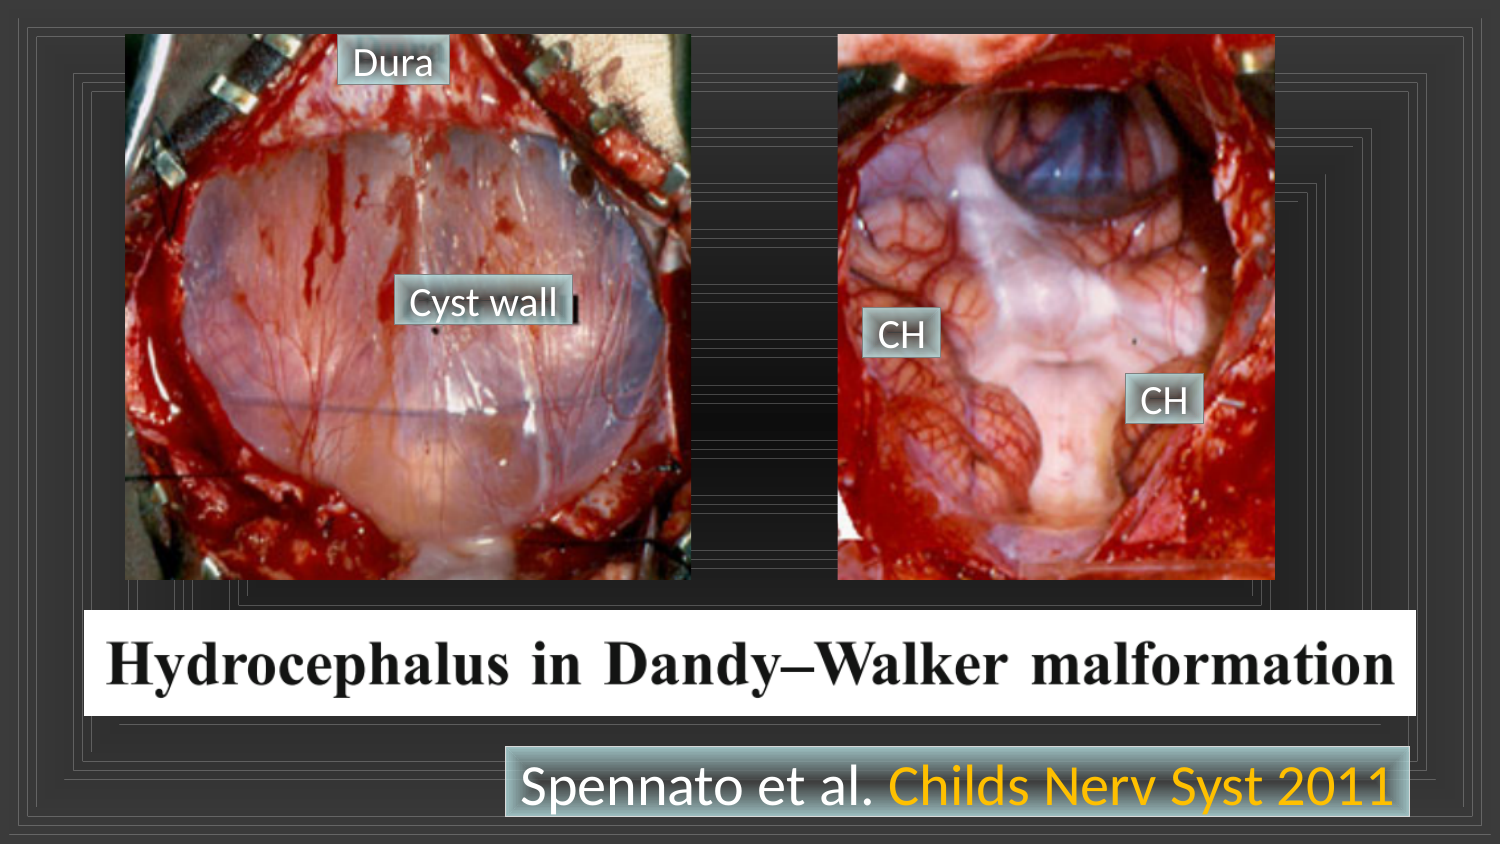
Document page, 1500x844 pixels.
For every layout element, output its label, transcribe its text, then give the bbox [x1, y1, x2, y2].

picture [837, 34, 1276, 581]
text_box Spennato et al. Childs Nerv Syst 2011 [505, 746, 1410, 817]
picture [124, 34, 692, 581]
picture [84, 610, 1416, 717]
